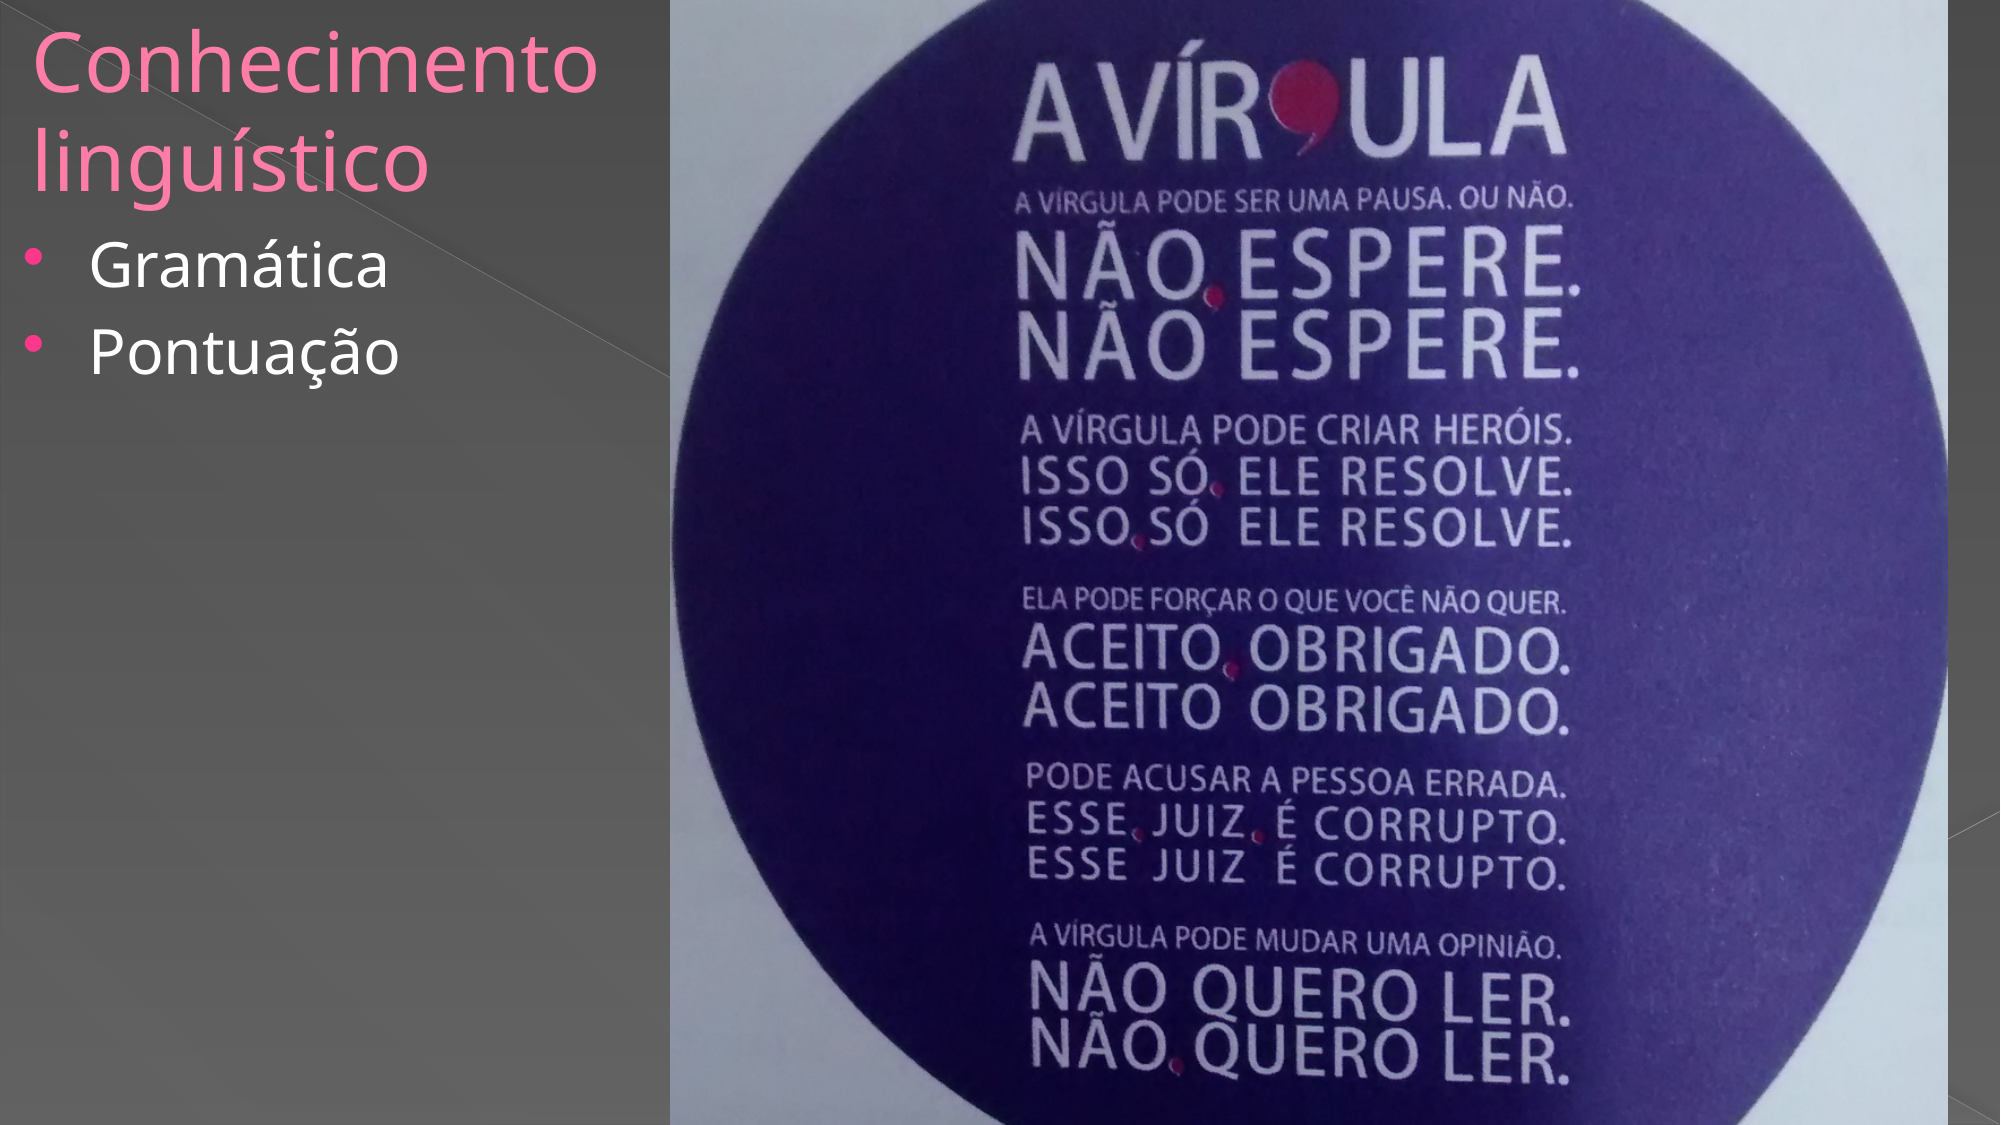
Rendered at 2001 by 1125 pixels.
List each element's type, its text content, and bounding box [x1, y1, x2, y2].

title Conhecimento linguístico [0, 0, 641, 218]
list Gramática Pontuação [0, 217, 537, 932]
picture [669, 0, 1949, 1125]
